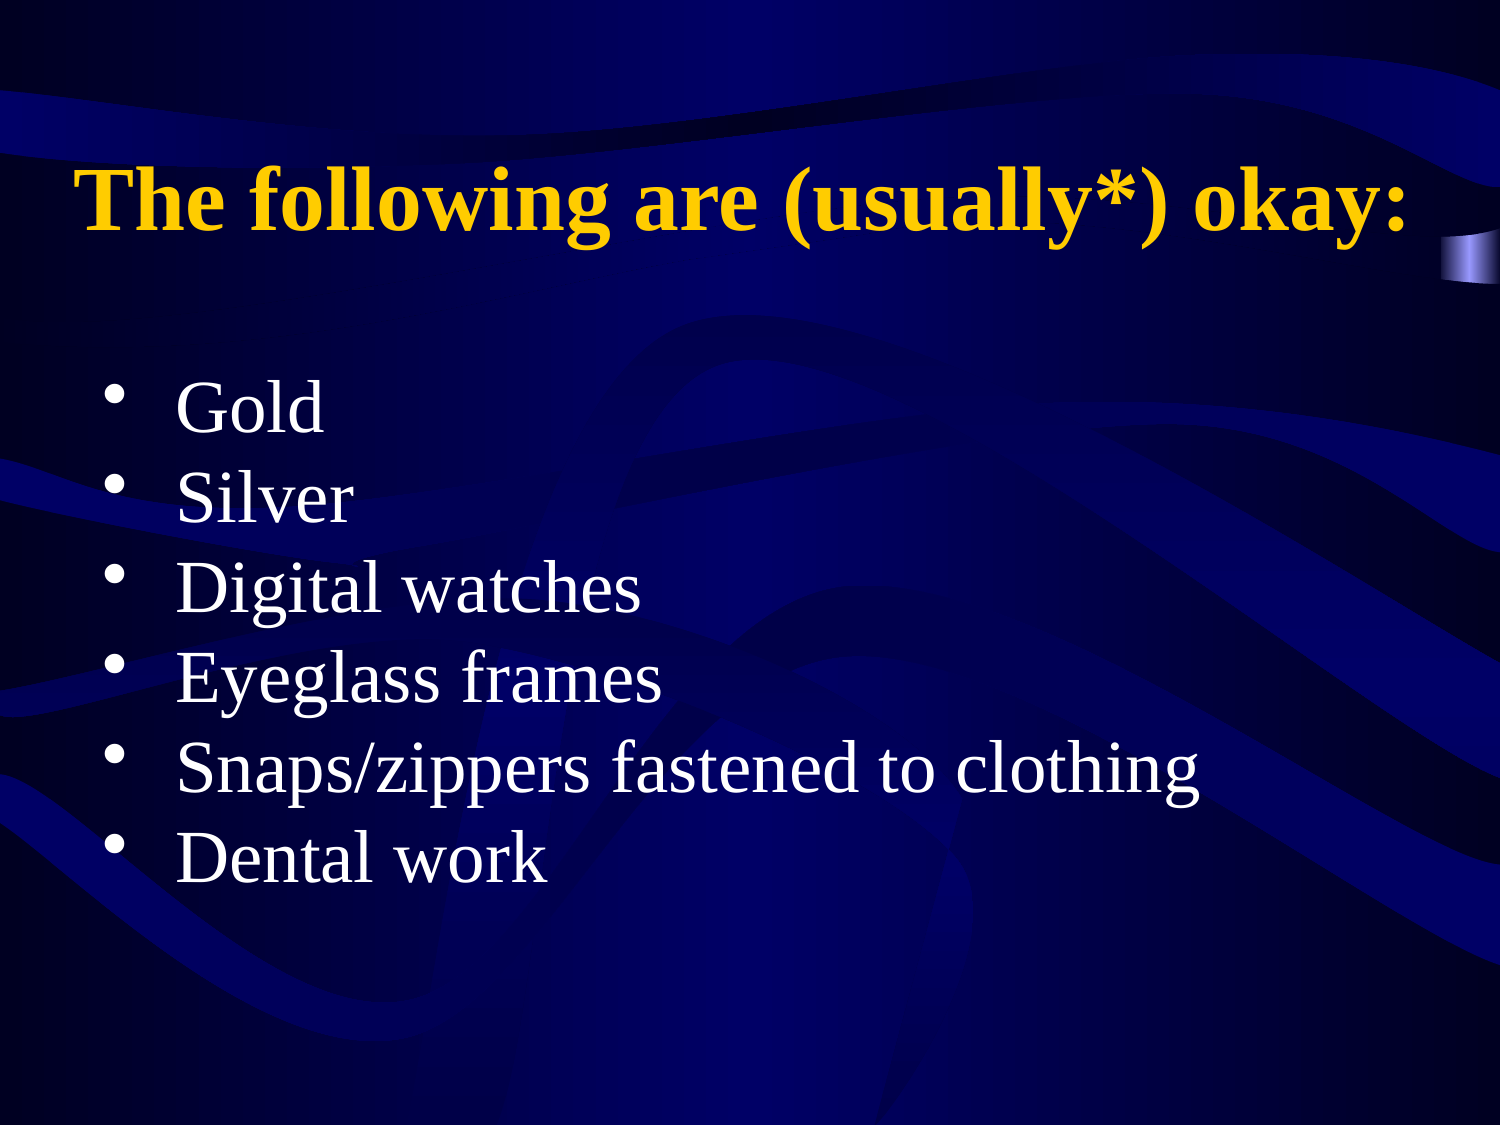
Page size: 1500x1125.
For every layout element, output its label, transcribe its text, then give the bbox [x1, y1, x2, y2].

text_box Gold Silver Digital watches Eyeglass frames Snaps/zippers fastened to clothing Dental work [87, 349, 1425, 905]
title The following are (usually*) okay: [37, 99, 1451, 288]
